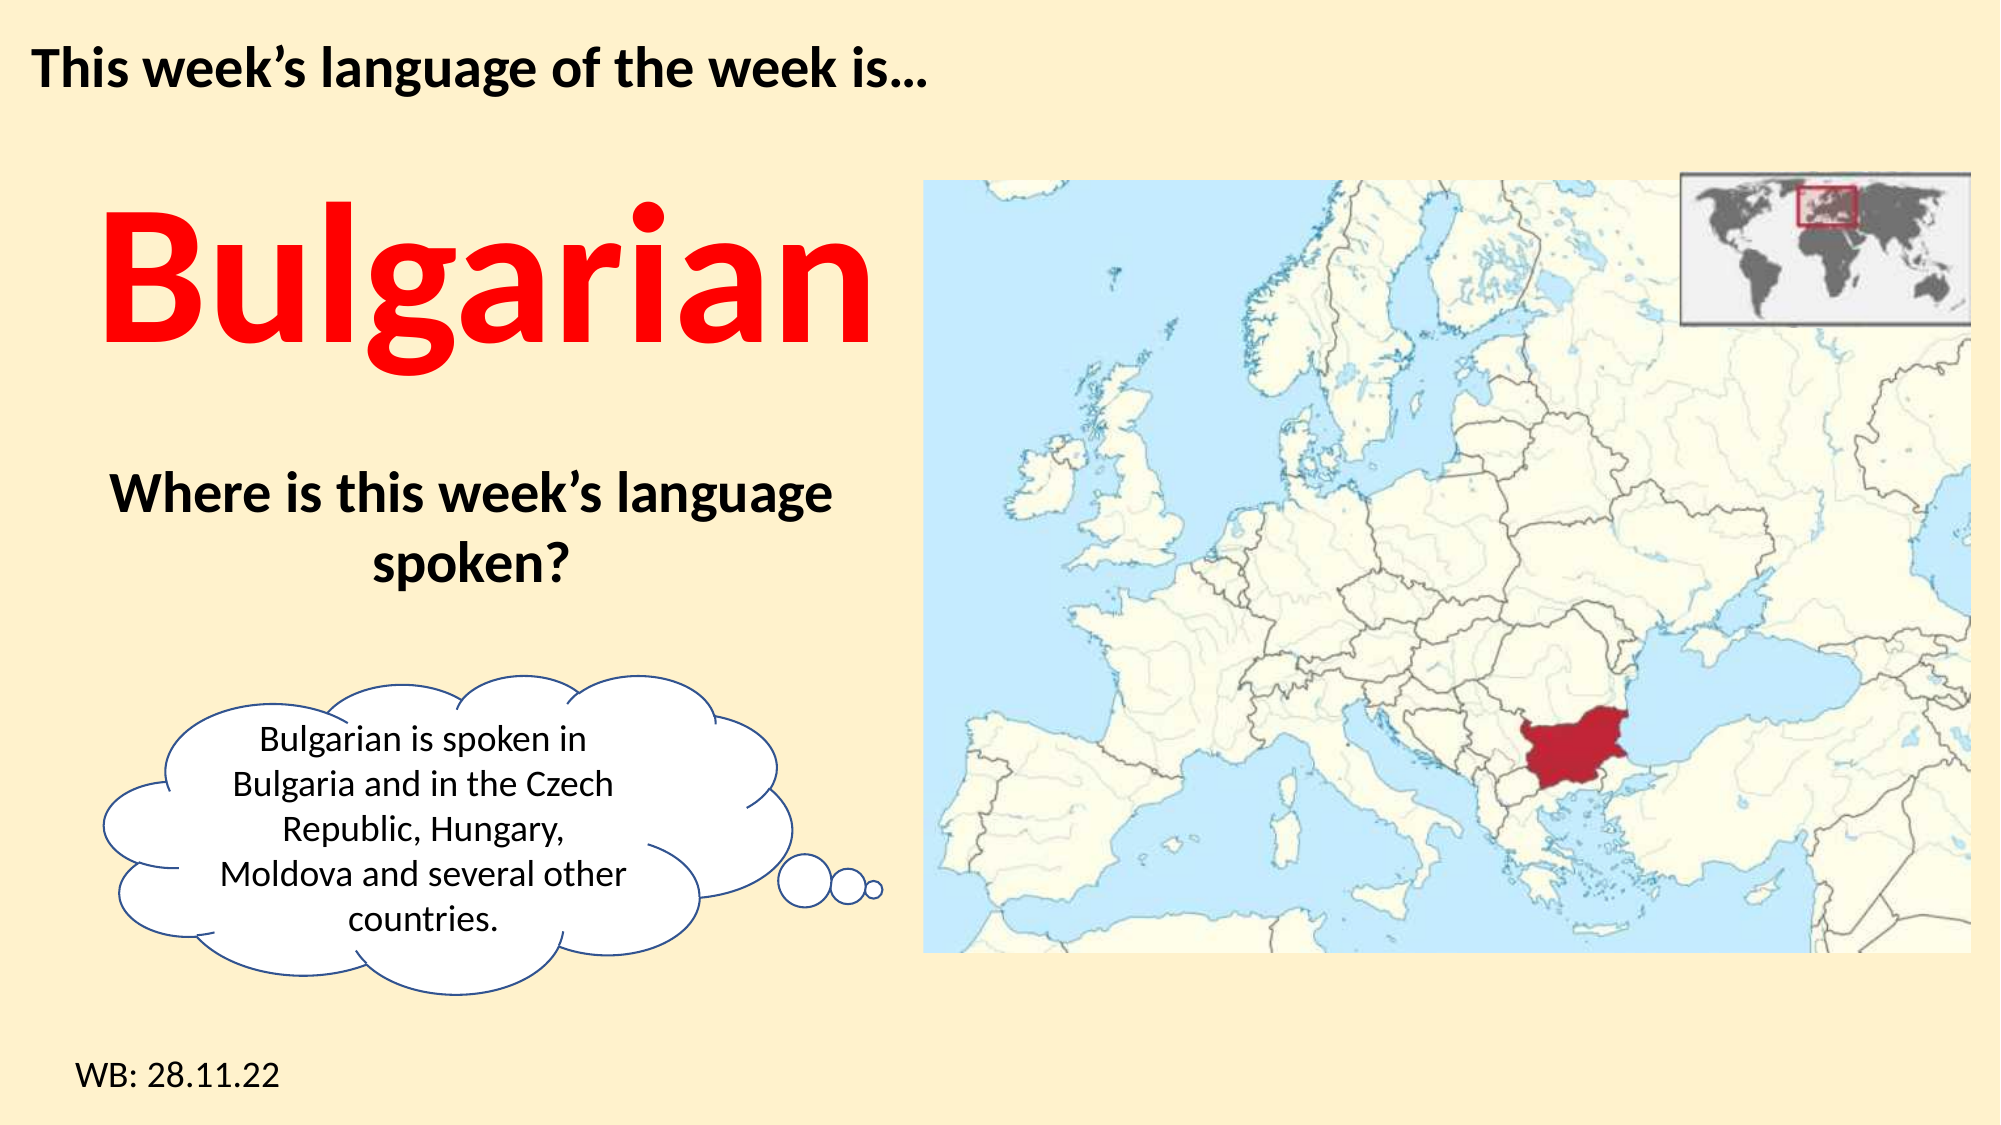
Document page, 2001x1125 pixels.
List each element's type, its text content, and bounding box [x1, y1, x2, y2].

text_box Where is this week’s language spoken? [44, 447, 900, 602]
text_box WB: 28.11.22 [60, 1042, 359, 1103]
text_box [0, 107, 1080, 362]
text_box Bulgarian [75, 134, 900, 390]
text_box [923, 171, 1971, 953]
text_box Bulgarian is spoken in Bulgaria and in the Czech Republic, Hungary, Moldova and several other countries. [102, 674, 884, 996]
text_box This week’s language of the week is… [17, 21, 1001, 107]
